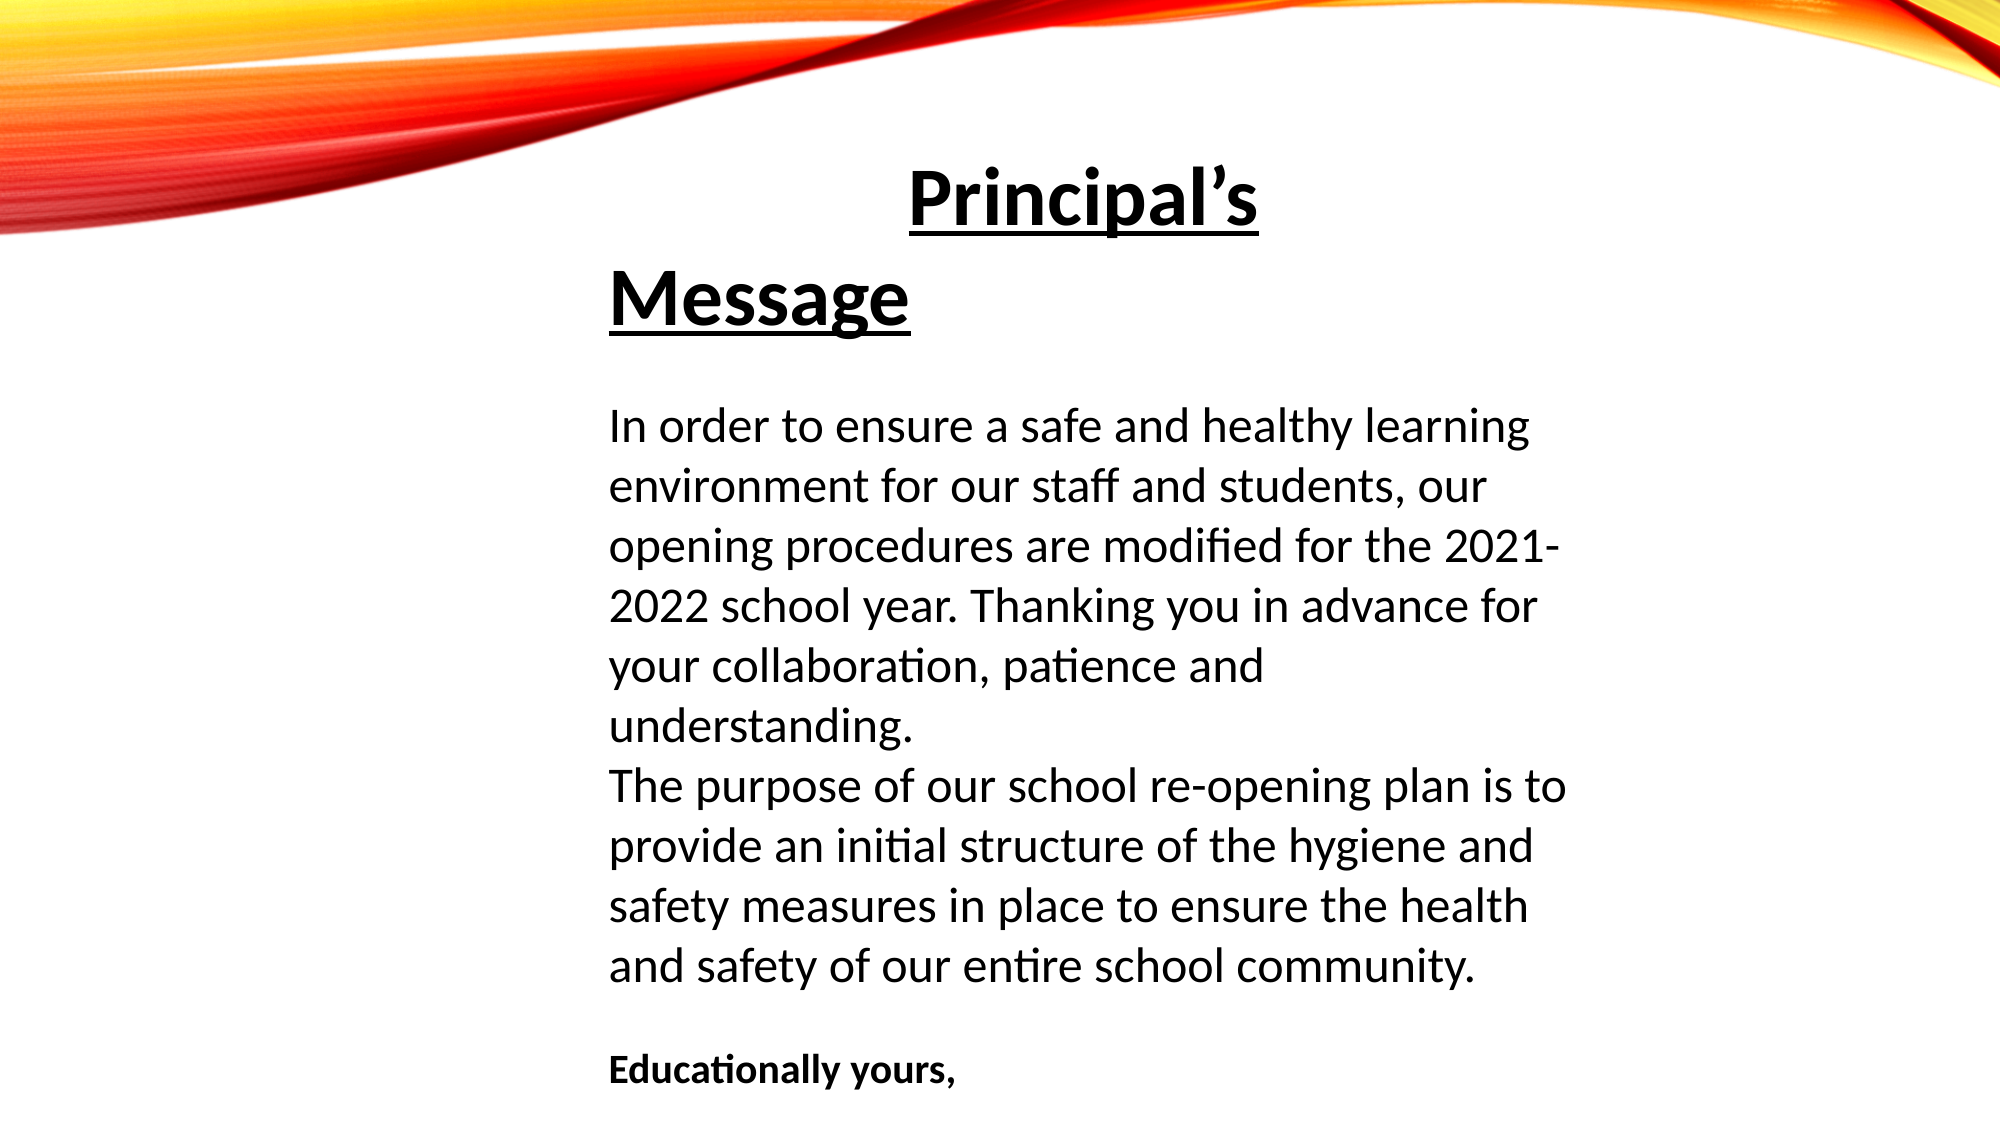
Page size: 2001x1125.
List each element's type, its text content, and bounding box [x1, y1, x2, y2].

text_box Principal’s Message In order to ensure a safe and healthy learning environment for our staff and students, our opening procedures are modified for the 2021-2022 school year. Thanking you in advance for your collaboration, patience and understanding. The purpose of our school re-opening plan is to provide an initial structure of the hygiene and safety measures in place to ensure the health and safety of our entire school community. Educationally yours, Magdaline Delany [593, 134, 1594, 1125]
picture [0, 0, 2000, 237]
